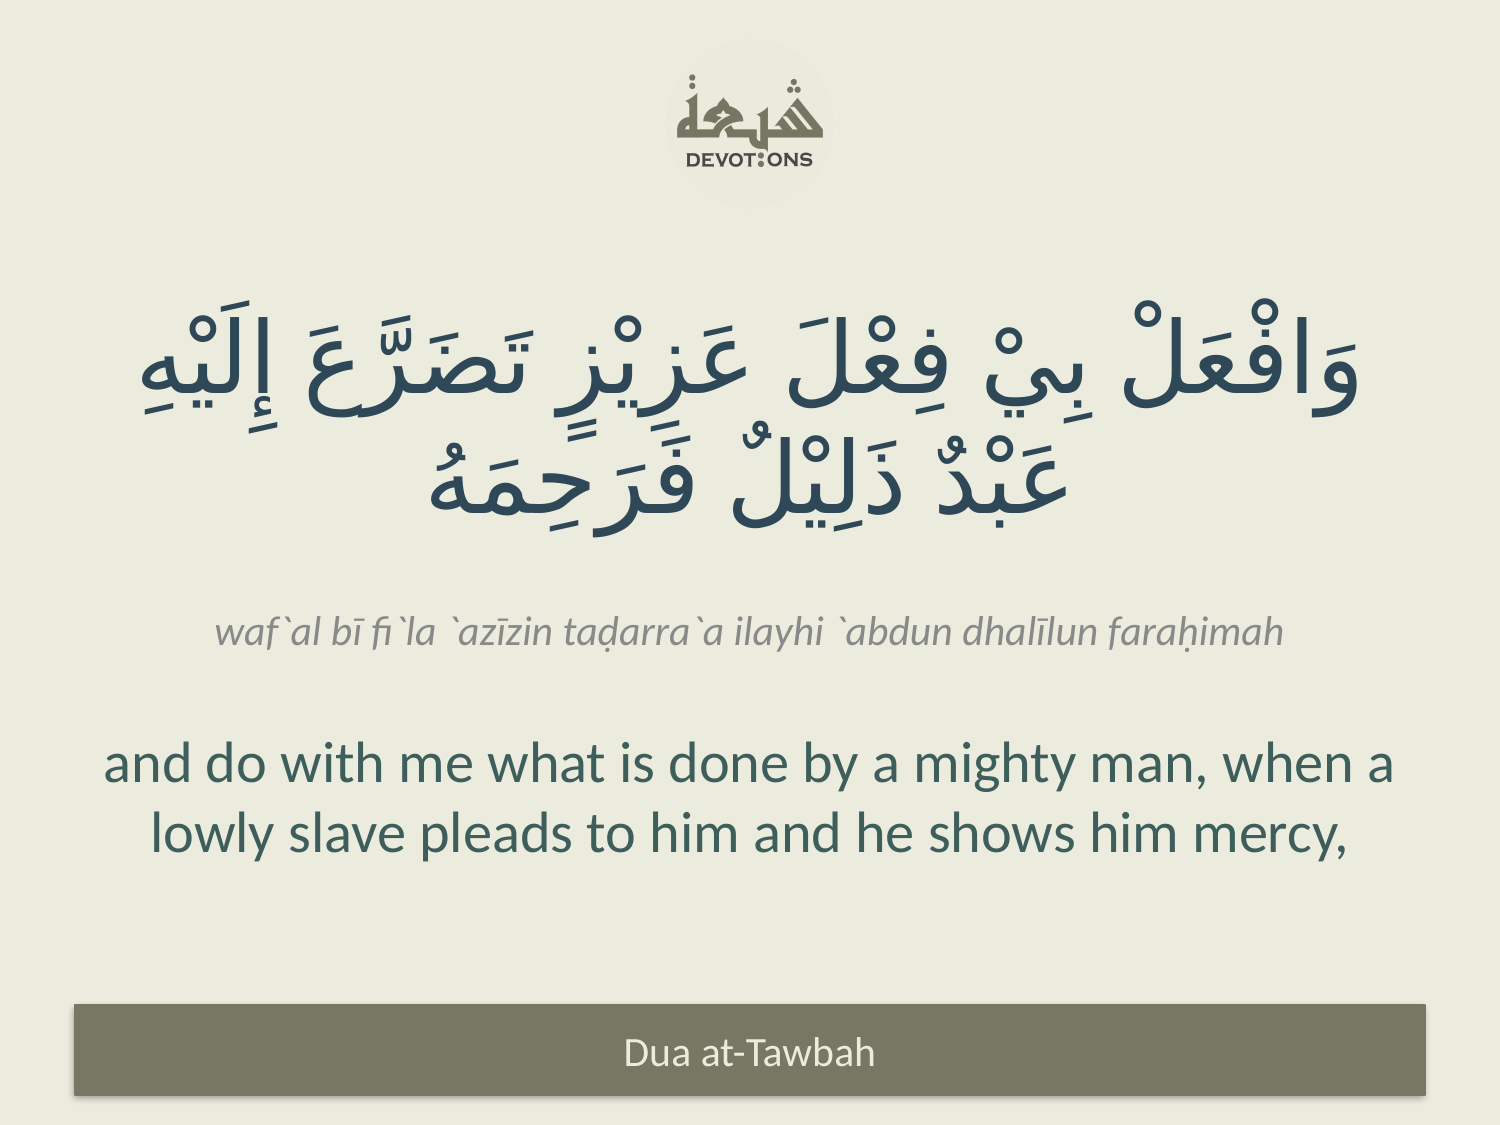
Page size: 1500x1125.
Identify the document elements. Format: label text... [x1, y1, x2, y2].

text_box [74, 1004, 1426, 1096]
picture [656, 29, 844, 218]
text_box وَافْعَلْ بِيْ فِعْلَ عَزِيْزٍ تَضَرَّعَ إِلَيْهِ عَبْدٌ ذَلِيْلٌ فَرَحِمَهُ waf`al bī fi`la `azīzin taḍarra`a ilayhi `abdun dhalīlun faraḥimah and do with me what is done by a mighty man, when a lowly slave pleads to him and he shows him mercy, [74, 286, 1425, 871]
text_box Dua at-Tawbah [608, 1017, 892, 1083]
